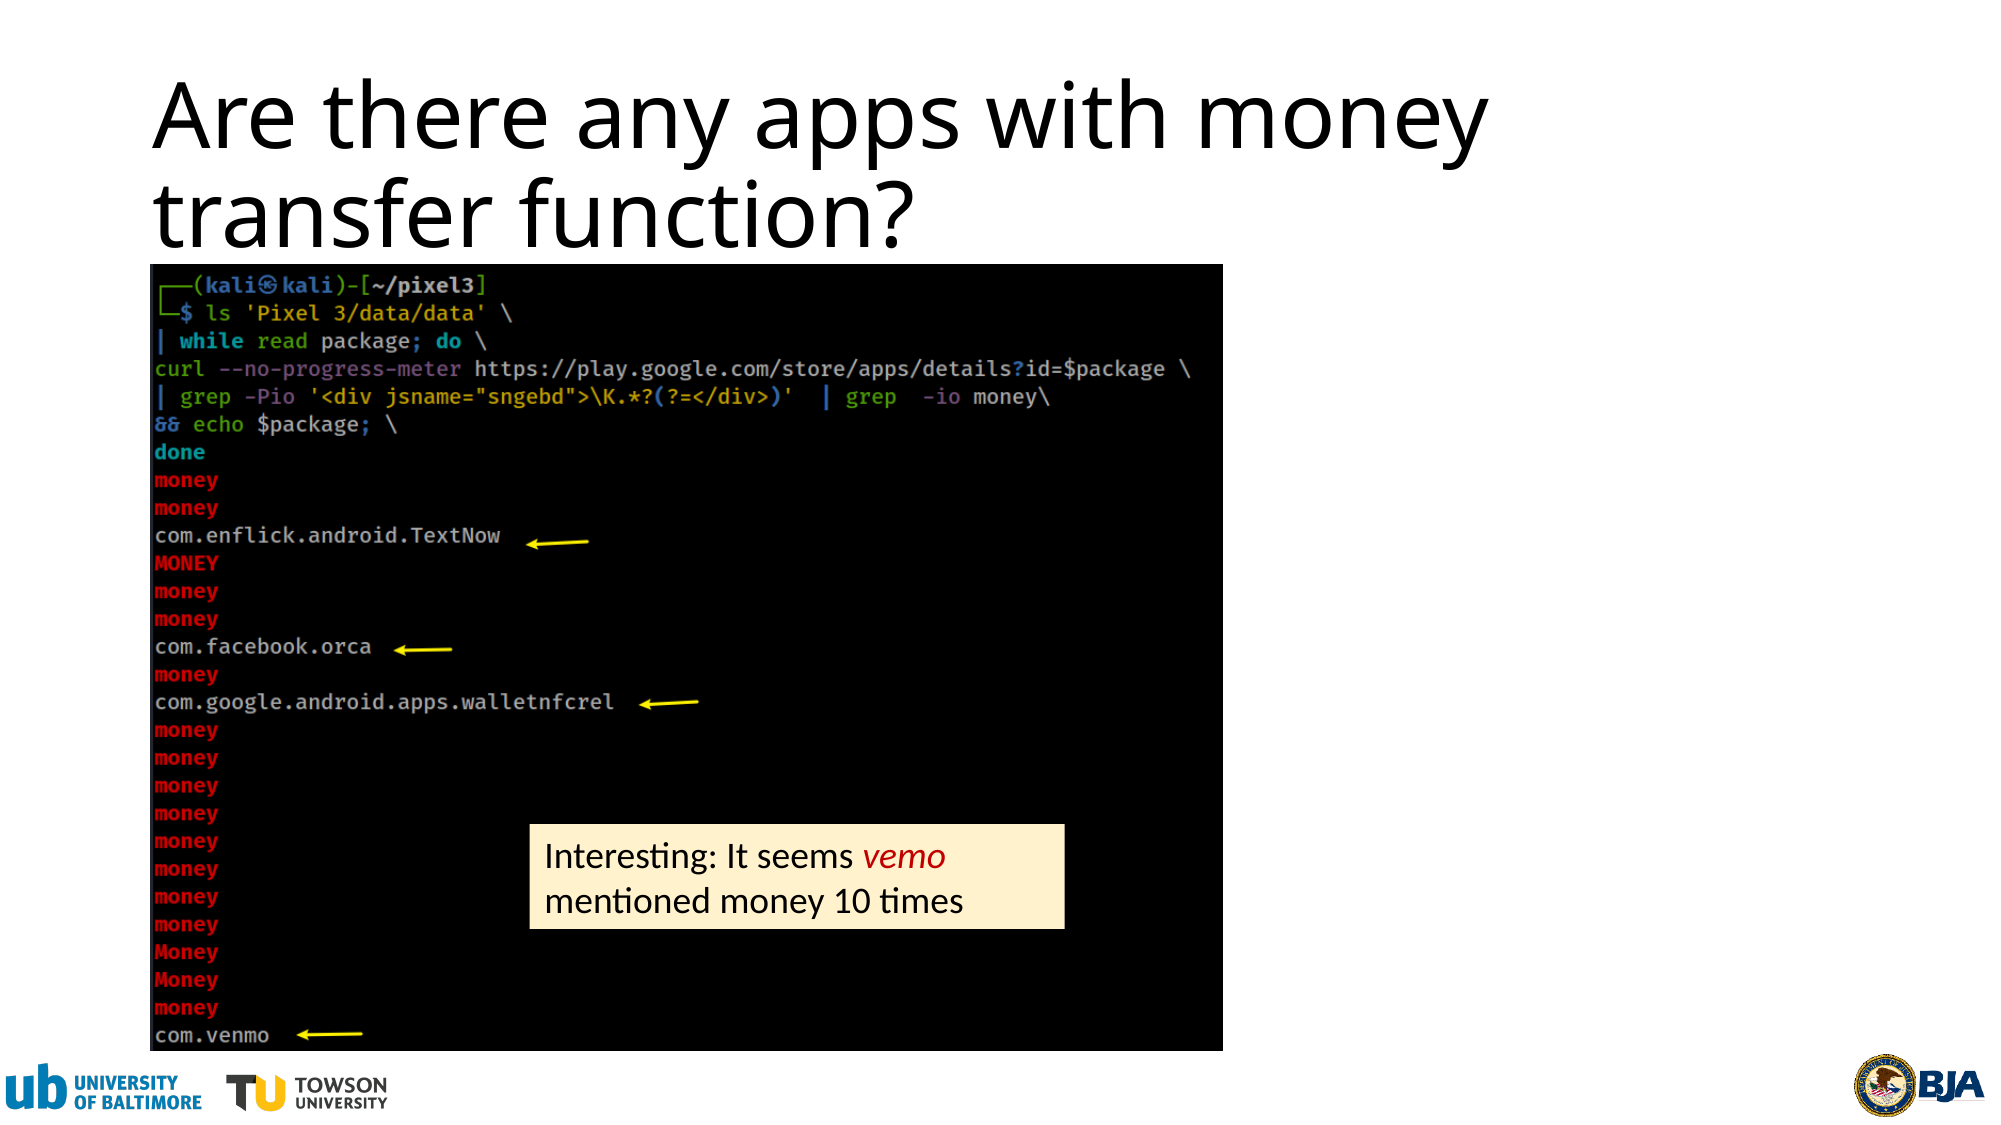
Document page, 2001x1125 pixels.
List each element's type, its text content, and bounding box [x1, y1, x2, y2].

picture [0, 264, 1223, 1125]
title Are there any apps with money transfer function? [137, 59, 1863, 278]
picture [1854, 1054, 1986, 1117]
